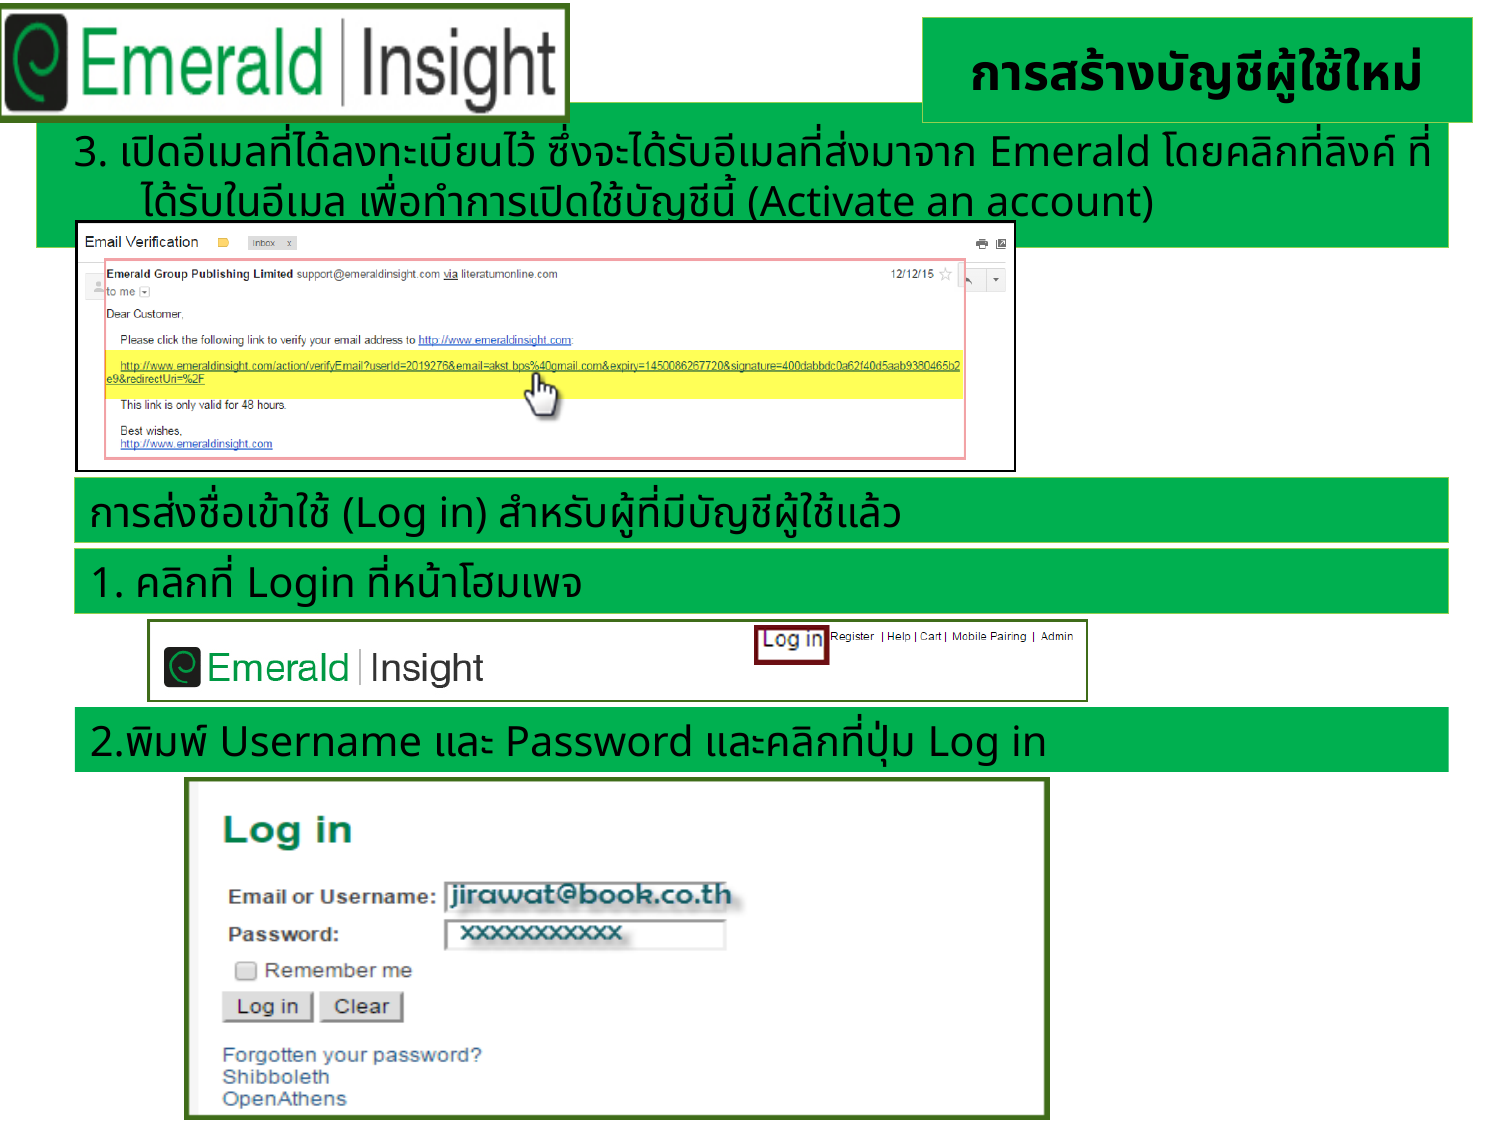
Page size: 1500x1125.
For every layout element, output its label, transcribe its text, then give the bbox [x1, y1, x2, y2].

text_box การส่งชื่อเข้าใช้ (Log in) สำหรับผู้ที่มีบัญชีผู้ใช้แล้ว [74, 477, 1449, 543]
text_box 2.พิมพ์ Username และ Password และคลิกที่ปุ่ม Log in [74, 707, 1449, 772]
list 3. เปิดอีเมลที่ได้ลงทะเบียนไว้ ซึ่งจะได้รับอีเมลที่ส่งมาจาก Emerald โดยคลิกที่ลิงค์ ที่ได้รับในอีเมล เพื่อทำการเปิดใช้บัญชีนี้ (Activate an account) [36, 102, 1449, 248]
picture [147, 619, 1088, 702]
picture [74, 219, 1016, 472]
picture [184, 777, 1051, 1120]
title การสร้างบัญชีผู้ใช้ใหม่ [922, 17, 1473, 123]
picture [0, 3, 570, 123]
text_box 1. คลิกที่ Login ที่หน้าโฮมเพจ [74, 548, 1449, 614]
